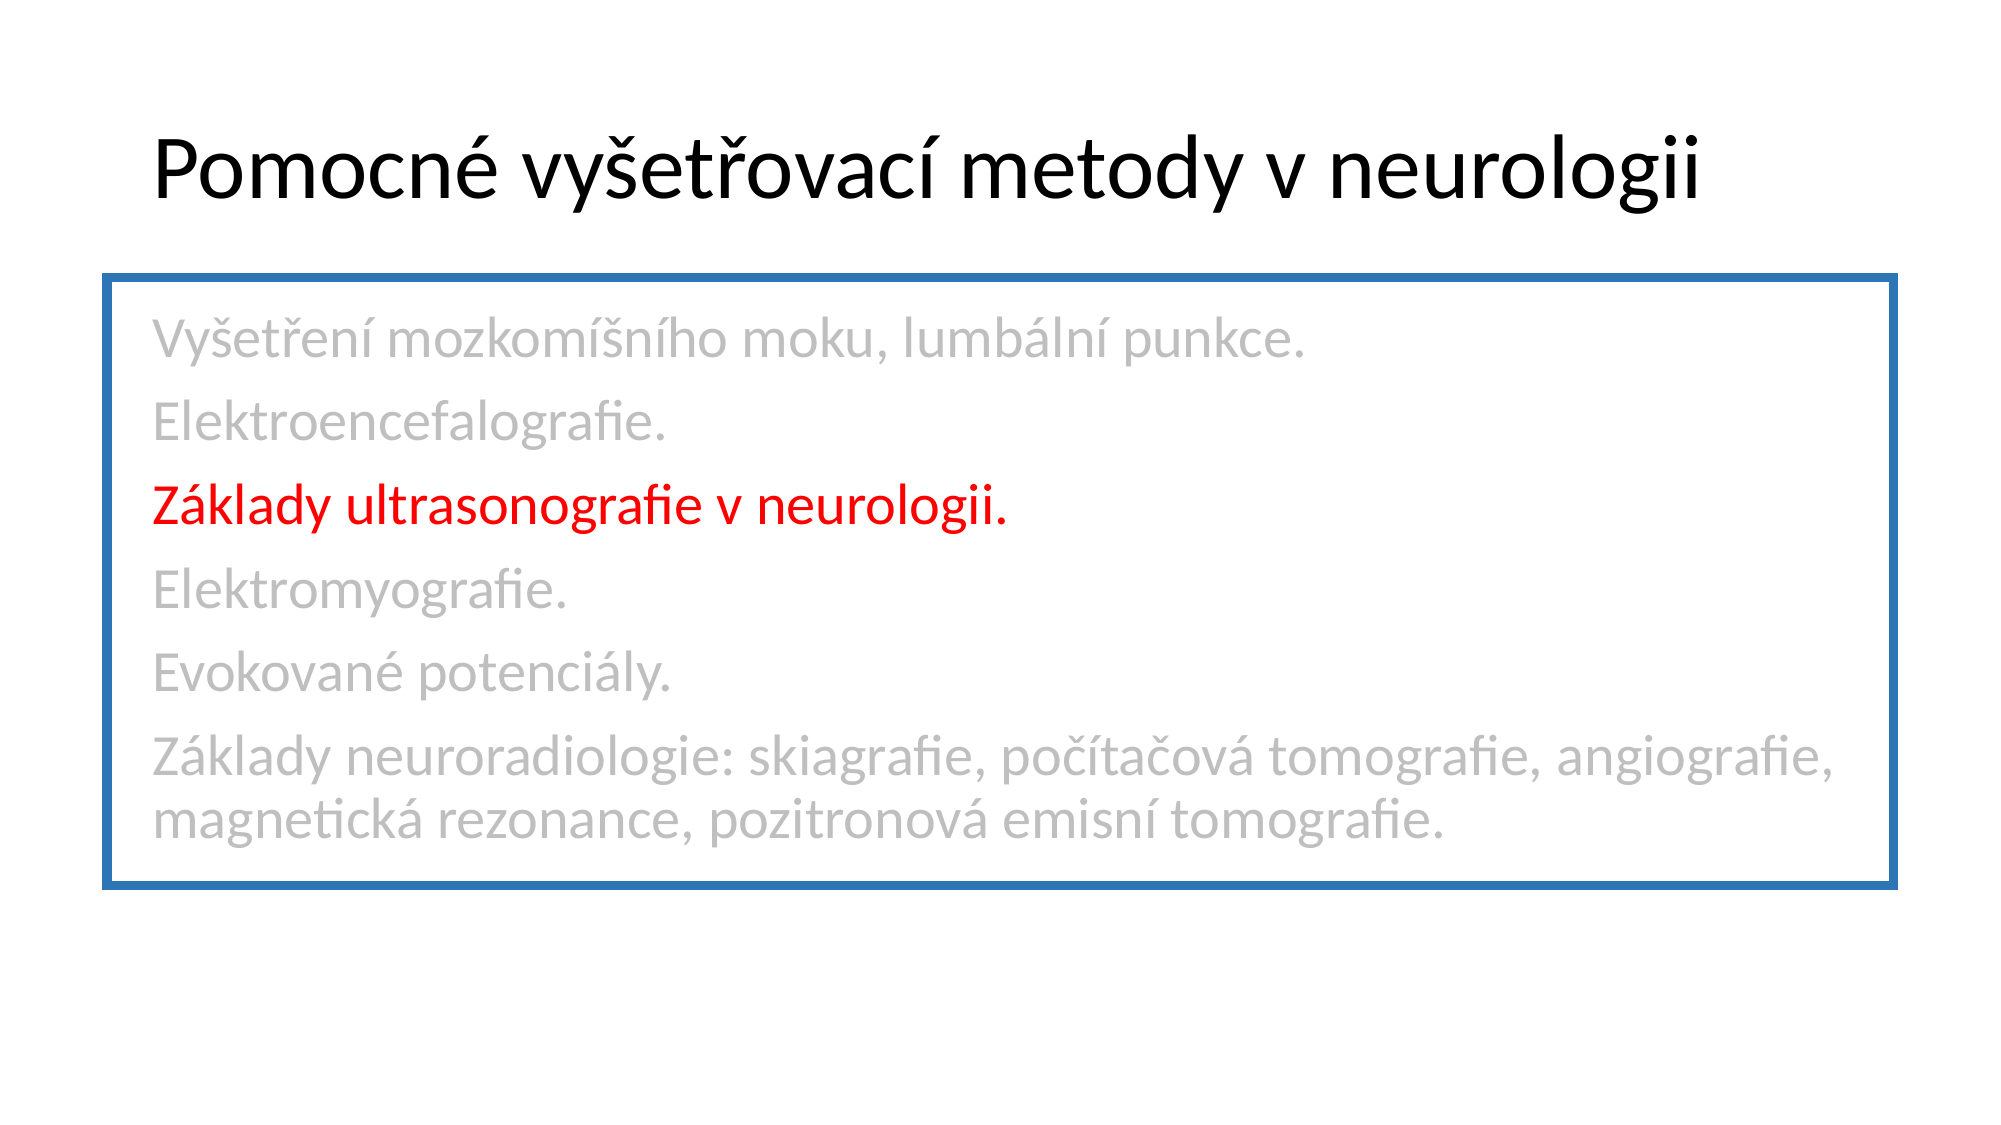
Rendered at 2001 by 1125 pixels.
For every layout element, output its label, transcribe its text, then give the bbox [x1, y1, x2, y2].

title Pomocné vyšetřovací metody v neurologii [137, 59, 1863, 277]
text_box [107, 277, 1894, 886]
